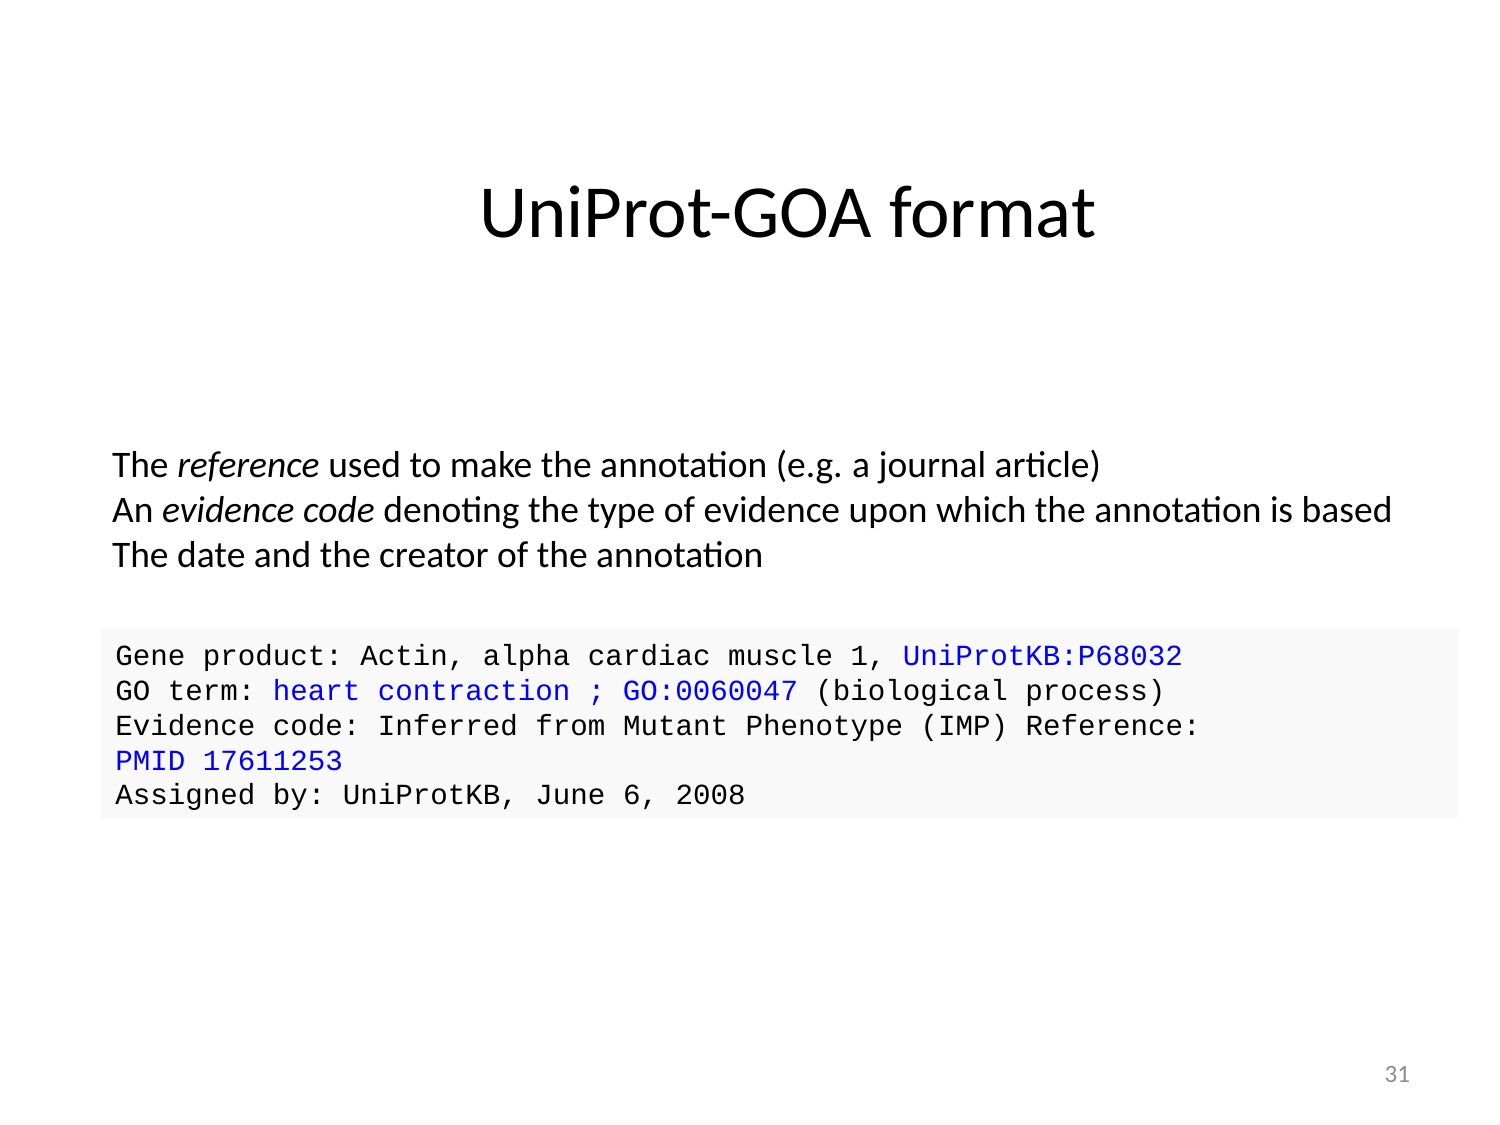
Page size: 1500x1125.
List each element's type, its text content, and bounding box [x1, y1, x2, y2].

text_box UniProt-GOA format [464, 155, 1112, 261]
text_box The reference used to make the annotation (e.g. a journal article) An evidence code denoting the type of evidence upon which the annotation is based The date and the creator of the annotation [97, 432, 1480, 583]
text_box Gene product: Actin, alpha cardiac muscle 1, UniProtKB:P68032 GO term: heart contraction ; GO:0060047 (biological process) Evidence code: Inferred from Mutant Phenotype (IMP) Reference: PMID 17611253 Assigned by: UniProtKB, June 6, 2008 [100, 628, 1459, 819]
slide_number 31 [1074, 1042, 1425, 1103]
